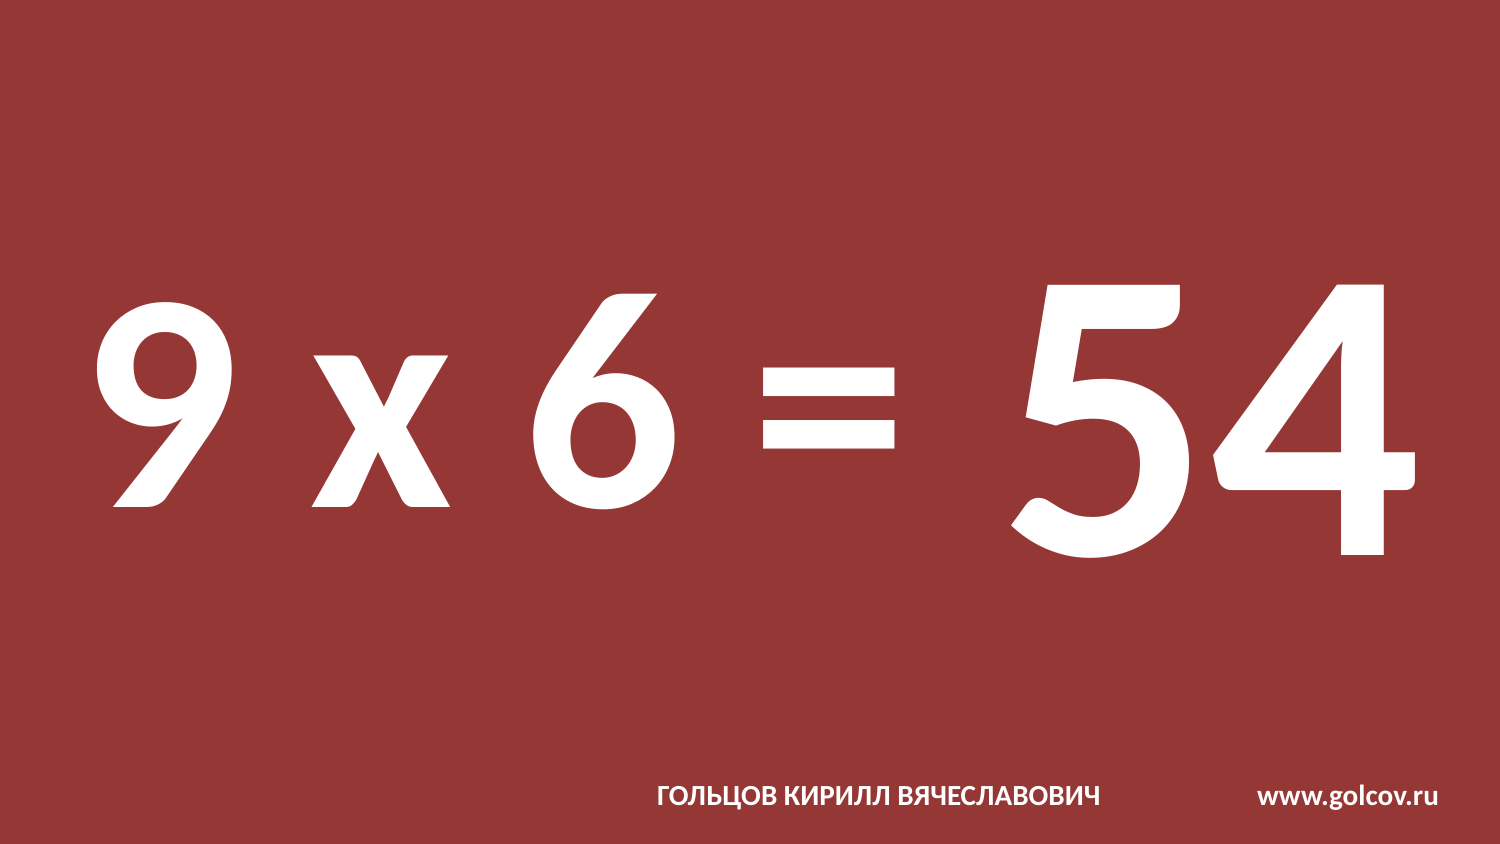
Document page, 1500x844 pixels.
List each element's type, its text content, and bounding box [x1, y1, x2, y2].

text_box 54 [974, 298, 1447, 479]
text_box ГОЛЬЦОВ КИРИЛЛ ВЯЧЕСЛАВОВИЧ www.golcov.ru [596, 776, 1500, 819]
title 9 x 6 = [64, 291, 1340, 473]
